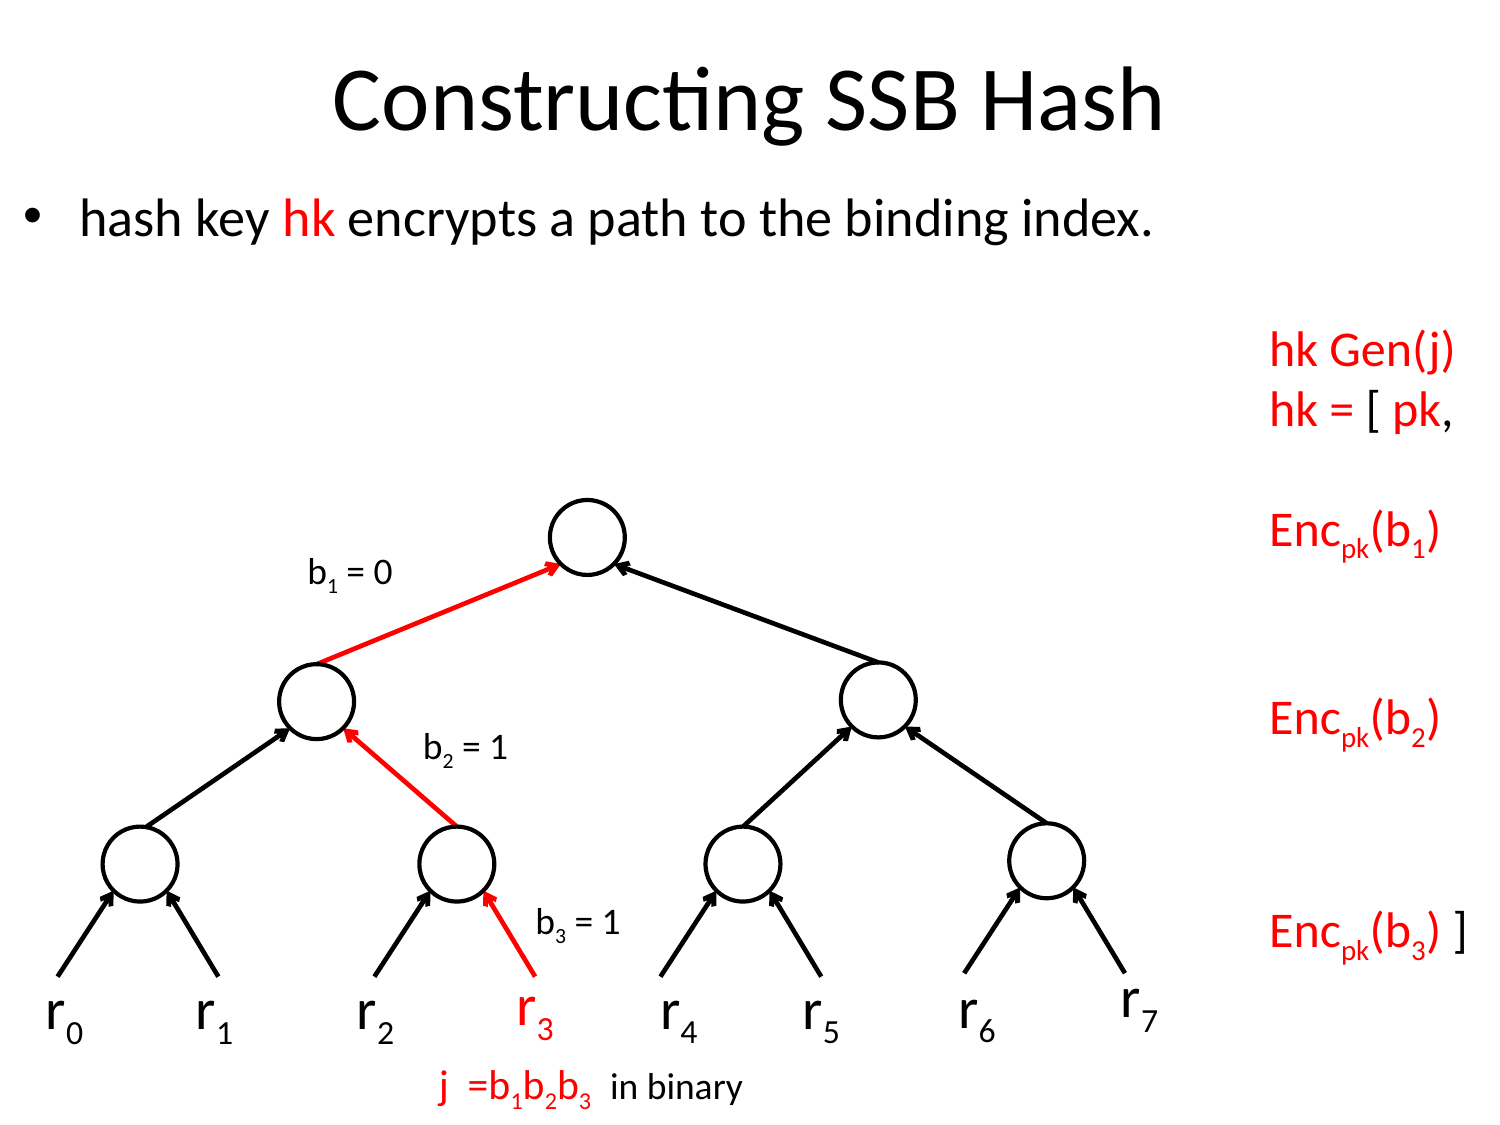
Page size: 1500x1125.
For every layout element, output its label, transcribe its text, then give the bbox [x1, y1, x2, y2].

text_box r3 [501, 960, 569, 1050]
text_box [100, 824, 180, 904]
title Constructing SSB Hash [75, 0, 1425, 188]
text_box r2 [342, 964, 410, 1059]
text_box r5 [787, 963, 855, 1058]
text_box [342, 727, 458, 827]
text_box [769, 890, 822, 977]
text_box r4 [645, 963, 713, 1050]
text_box r7 [1106, 951, 1174, 1047]
text_box [703, 824, 783, 904]
text_box r0 [31, 964, 99, 1059]
text_box b3 = 1 [534, 889, 636, 956]
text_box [1072, 887, 1126, 974]
text_box [547, 497, 627, 578]
text_box j =b1b2b3 in binary [424, 1050, 759, 1122]
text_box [963, 887, 1021, 974]
text_box [277, 662, 357, 742]
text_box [483, 890, 536, 977]
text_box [374, 890, 431, 977]
list hash key hk encrypts a path to the binding index. [8, 174, 1175, 425]
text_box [166, 890, 219, 977]
text_box r1 [181, 964, 249, 1059]
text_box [613, 563, 879, 663]
text_box b1 = 0 [292, 539, 408, 606]
text_box [417, 824, 497, 904]
text_box [1007, 821, 1087, 901]
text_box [660, 890, 717, 977]
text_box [742, 726, 853, 827]
text_box b2 = 1 [408, 714, 524, 781]
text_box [904, 726, 1047, 824]
text_box r6 [943, 962, 1011, 1057]
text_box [146, 727, 291, 827]
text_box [316, 563, 562, 665]
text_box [57, 890, 114, 977]
text_box [838, 660, 918, 740]
